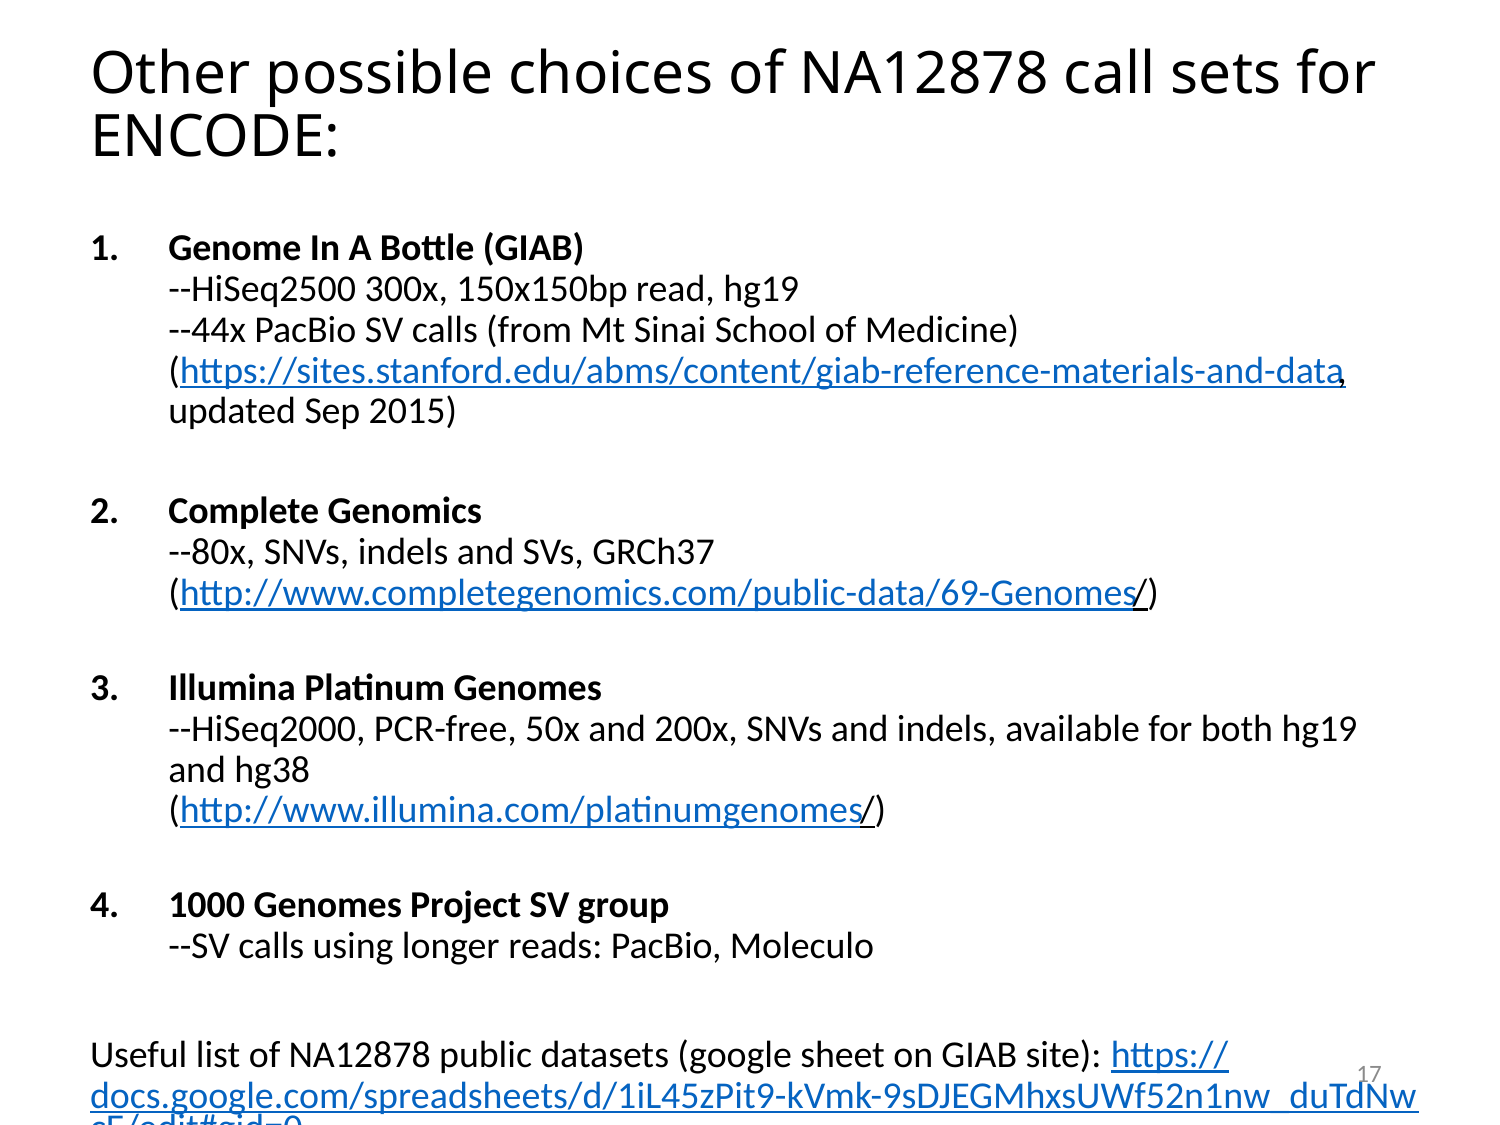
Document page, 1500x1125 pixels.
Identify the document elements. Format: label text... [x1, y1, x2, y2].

slide_number 17 [1059, 1042, 1397, 1103]
list Genome In A Bottle (GIAB) --HiSeq2500 300x, 150x150bp read, hg19 --44x PacBio SV calls (from Mt Sinai School of Medicine) (https://sites.stanford.edu/abms/content/giab-reference-materials-and-data, updated Sep 2015) Complete Genomics --80x, SNVs, indels and SVs, GRCh37 (http://www.completegenomics.com/public-data/69-Genomes/) Illumina Platinum Genomes --HiSeq2000, PCR-free, 50x and 200x, SNVs and indels, available for both hg19 and hg38 (http://www.illumina.com/platinumgenomes/) 1000 Genomes Project SV group --SV calls using longer reads: PacBio, Moleculo Useful list of NA12878 public datasets (google sheet on GIAB site): https://docs.google.com/spreadsheets/d/1iL45zPit9-kVmk-9sDJEGMhxsUWf52n1nw_duTdNwcE/edit#gid=0 [75, 220, 1425, 1125]
title Other possible choices of NA12878 call sets for ENCODE: [75, 34, 1425, 178]
